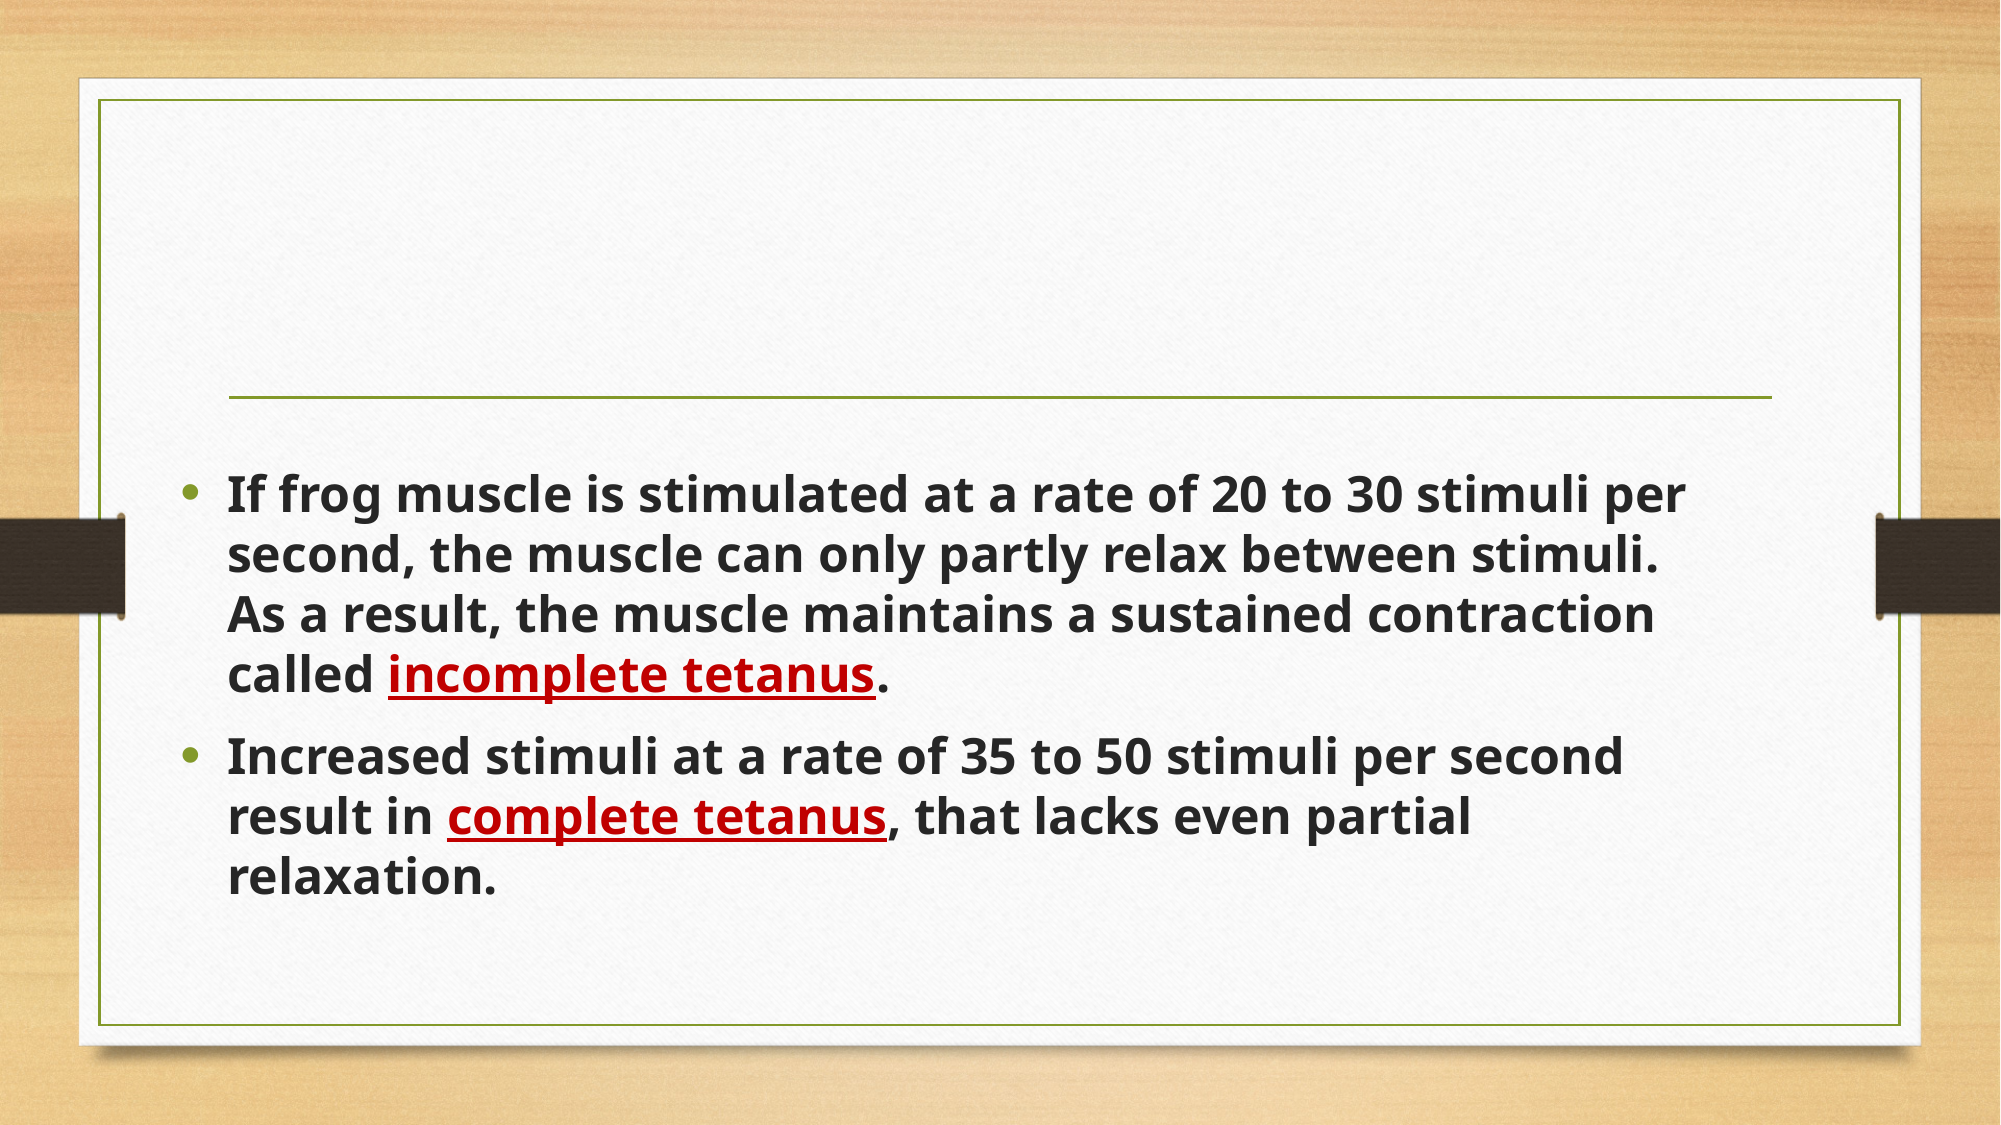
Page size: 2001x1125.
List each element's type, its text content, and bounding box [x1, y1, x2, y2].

picture [0, 0, 2001, 1125]
list If frog muscle is stimulated at a rate of 20 to 30 stimuli per second, the muscle can only partly relax between stimuli. As a result, the muscle maintains a sustained contraction called incomplete tetanus. Increased stimuli at a rate of 35 to 50 stimuli per second result in complete tetanus, that lacks even partial relaxation. [165, 454, 1741, 999]
